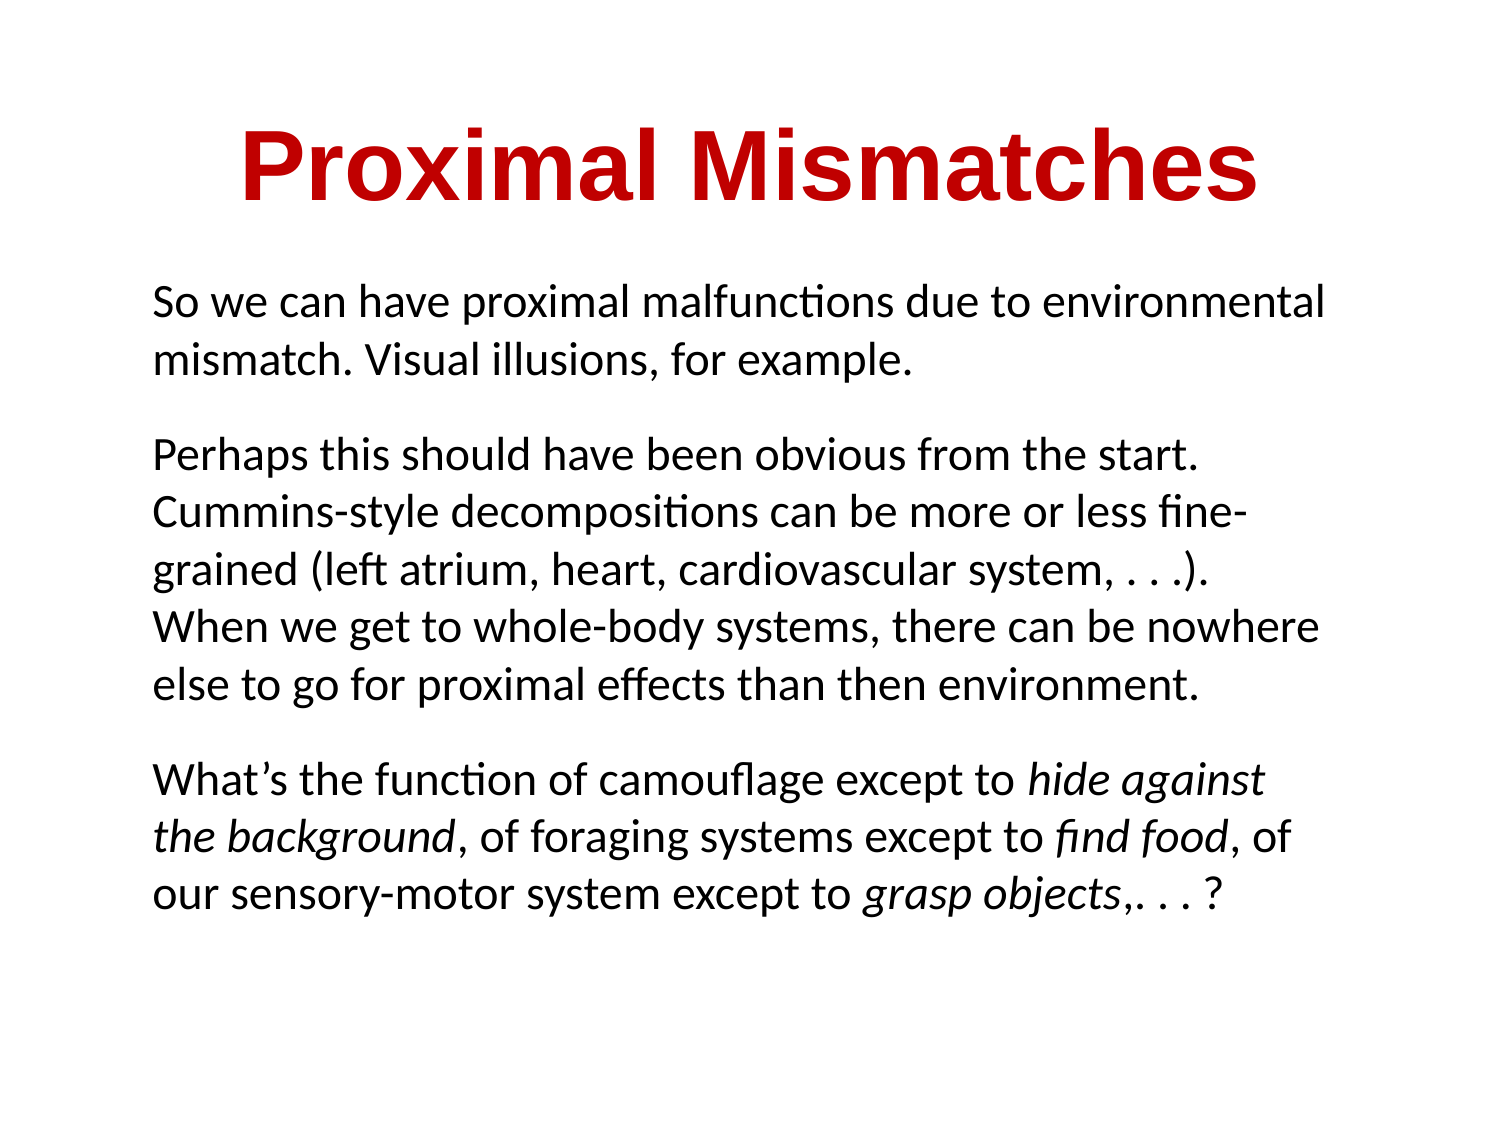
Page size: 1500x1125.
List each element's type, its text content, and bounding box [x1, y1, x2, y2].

title Proximal Mismatches [75, 45, 1425, 275]
list So we can have proximal malfunctions due to environmental mismatch. Visual illusions, for example. Perhaps this should have been obvious from the start. Cummins-style decompositions can be more or less fine-grained (left atrium, heart, cardiovascular system, . . .). When we get to whole-body systems, there can be nowhere else to go for proximal effects than then environment. What’s the function of camouflage except to hide against the background, of foraging systems except to find food, of our sensory-motor system except to grasp objects,. . . ? [137, 262, 1350, 1005]
